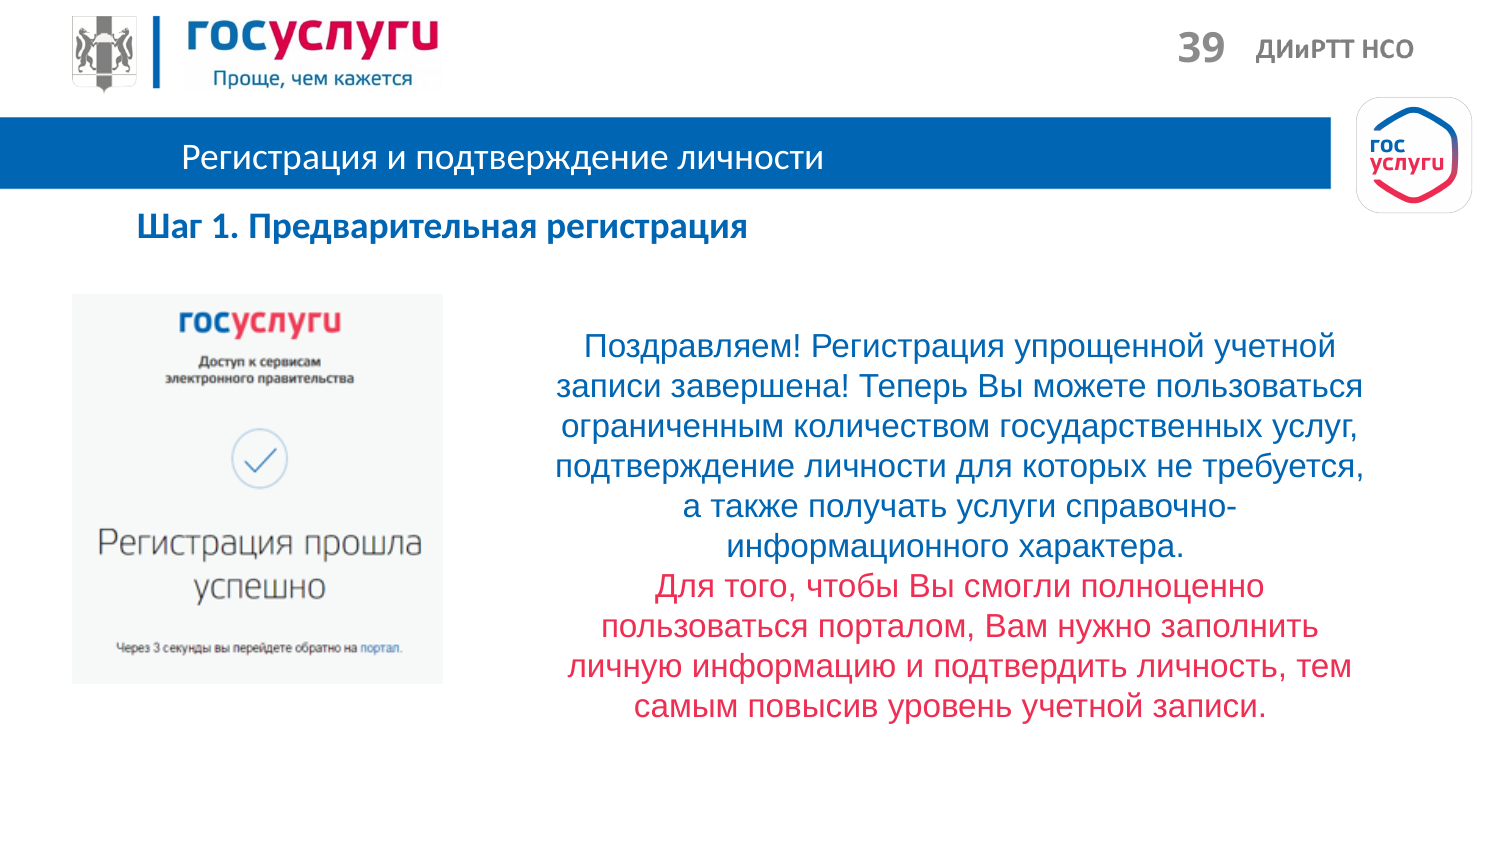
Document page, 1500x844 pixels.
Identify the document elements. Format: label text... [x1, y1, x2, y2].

slide_number 39 [1104, 26, 1241, 72]
text_box Поздравляем! Регистрация упрощенной учетной записи завершена! Теперь Вы можете пользоваться ограниченным количеством государственных услуг, подтверждение личности для которых не требуется, а также получать услуги справочно-информационного характера. Для того, чтобы Вы смогли полноценно пользоваться порталом, Вам нужно заполнить личную информацию и подтвердить личность, тем самым повысив уровень учетной записи. [537, 316, 1384, 732]
text_box Шаг 1. Предварительная регистрация [0, 193, 886, 253]
picture [0, 0, 1500, 844]
text_box Регистрация и подтверждение личности [166, 124, 1148, 185]
